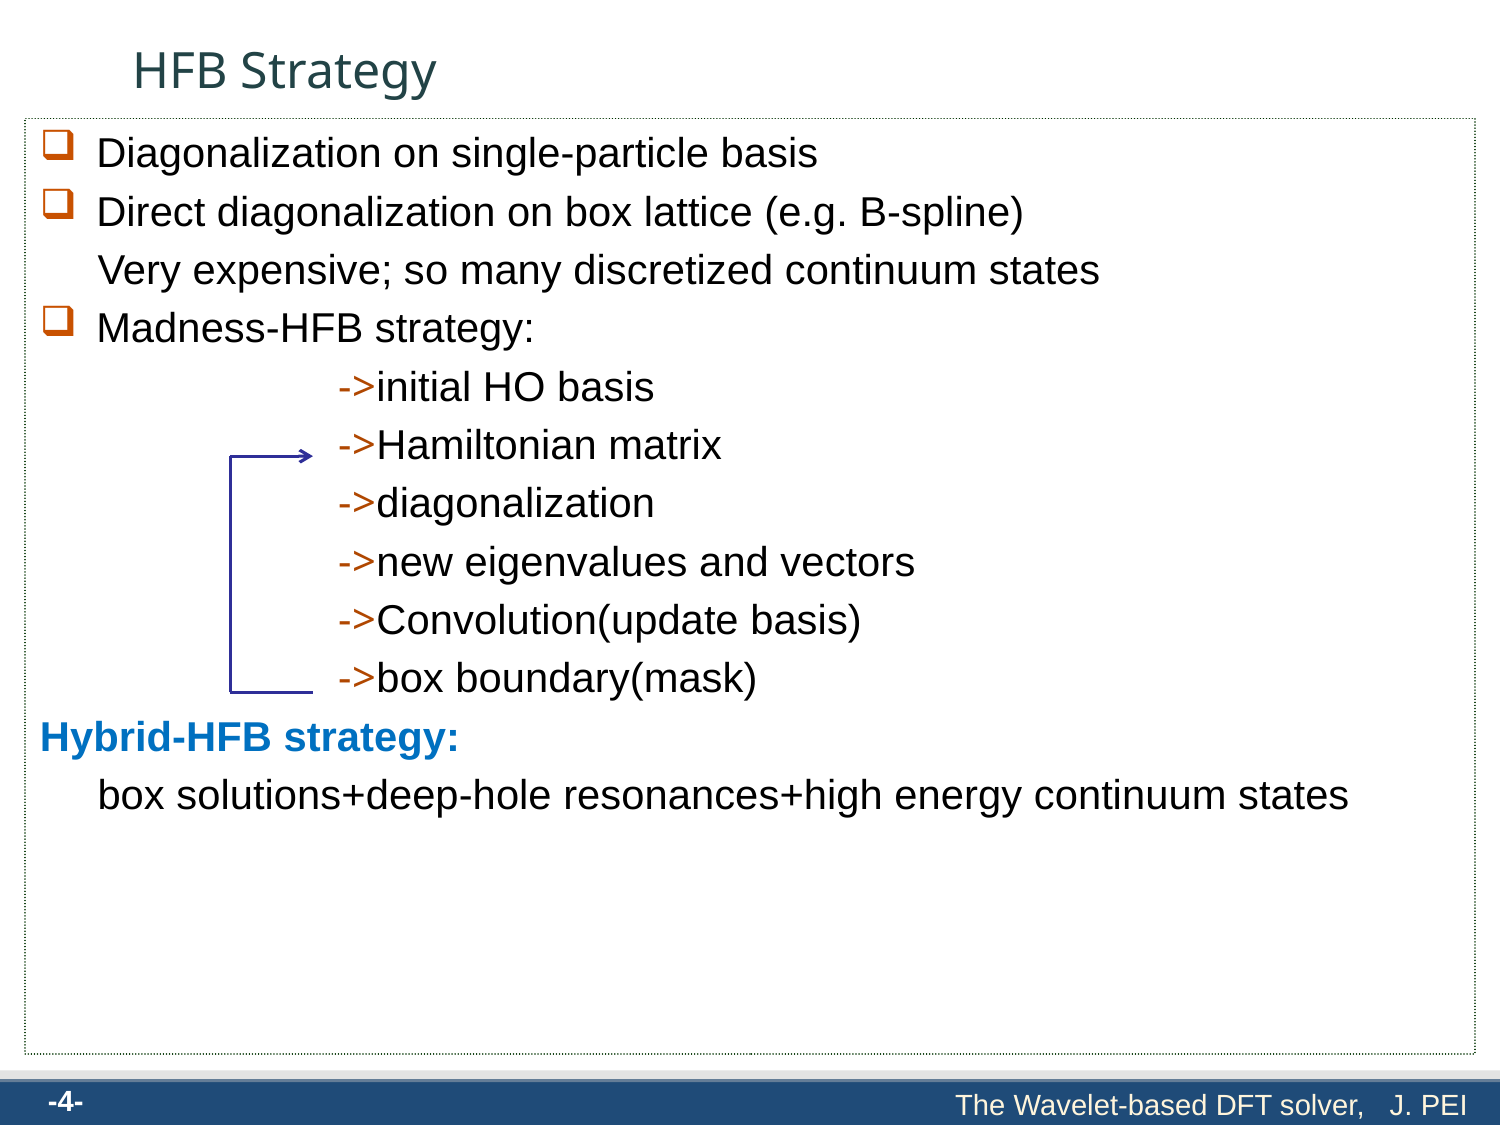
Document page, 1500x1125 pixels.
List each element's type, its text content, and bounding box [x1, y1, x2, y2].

title HFB Strategy [14, 29, 1480, 108]
list Diagonalization on single-particle basis Direct diagonalization on box lattice (e.g. B-spline) Very expensive; so many discretized continuum states Madness-HFB strategy: ->initial HO basis ->Hamiltonian matrix ->diagonalization ->new eigenvalues and vectors ->Convolution(update basis) ->box boundary(mask) Hybrid-HFB strategy: box solutions+deep-hole resonances+high energy continuum states [24, 118, 1476, 1055]
slide_number -4- [0, 1074, 200, 1125]
